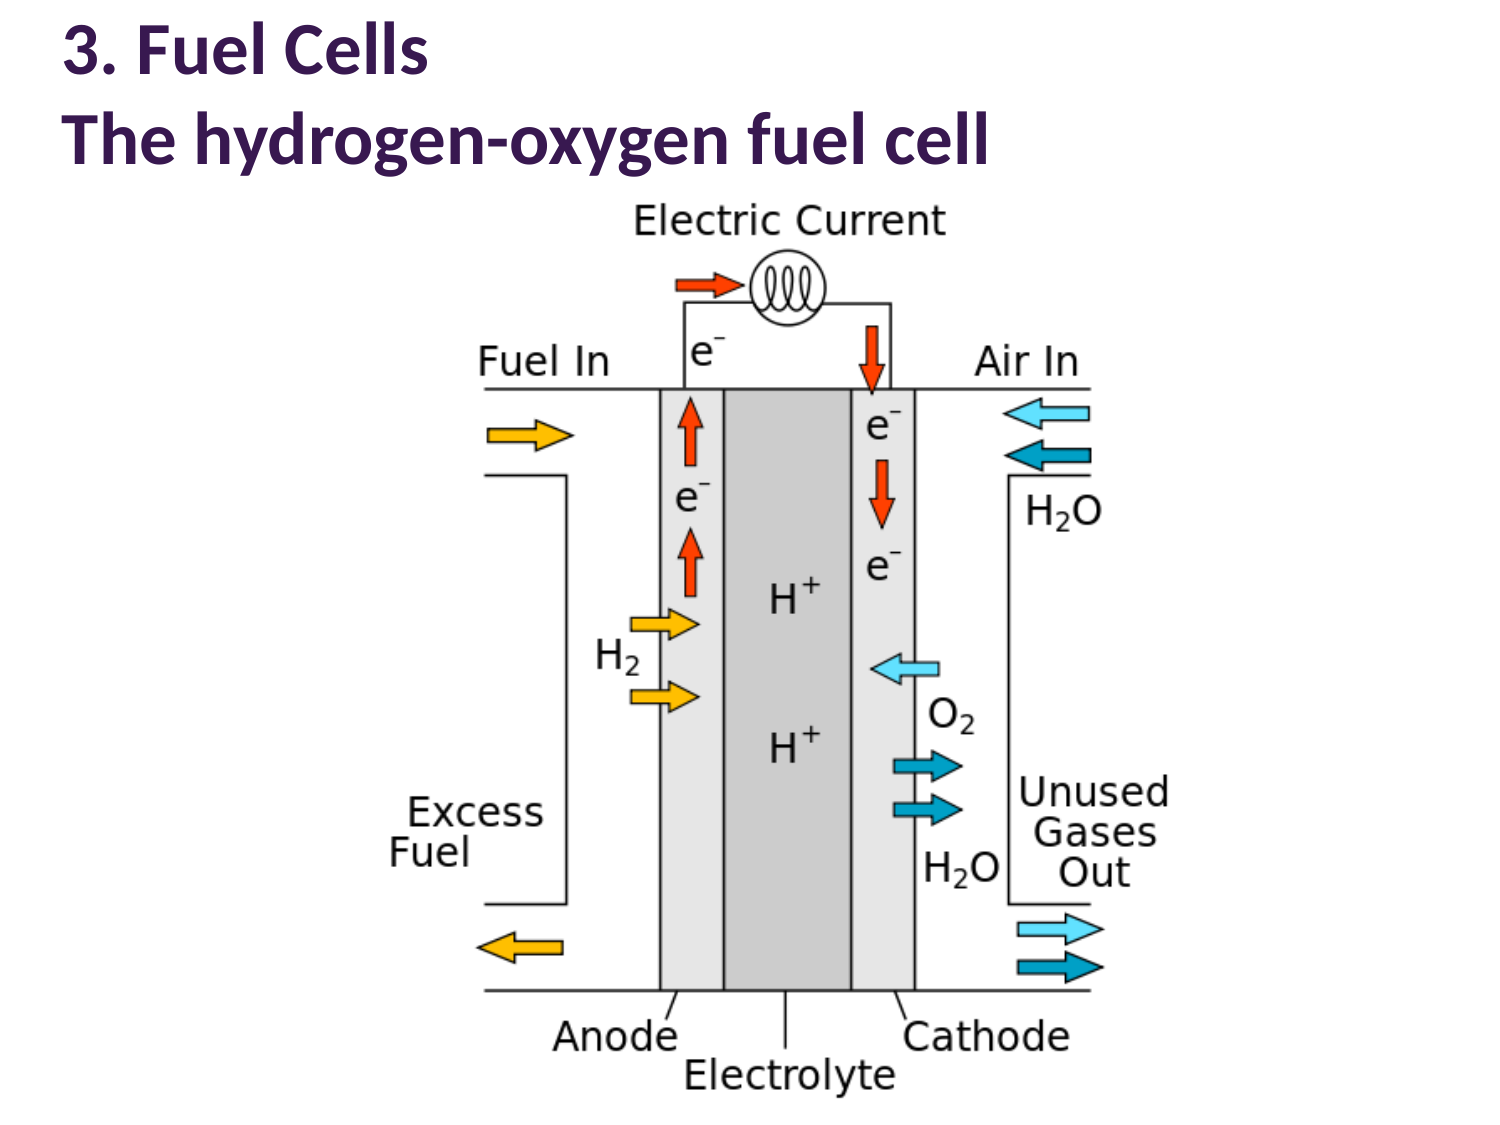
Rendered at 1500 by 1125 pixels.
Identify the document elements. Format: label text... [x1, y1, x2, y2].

picture [347, 170, 1200, 1125]
title 3. Fuel Cells The hydrogen-oxygen fuel cell [46, 82, 1397, 187]
